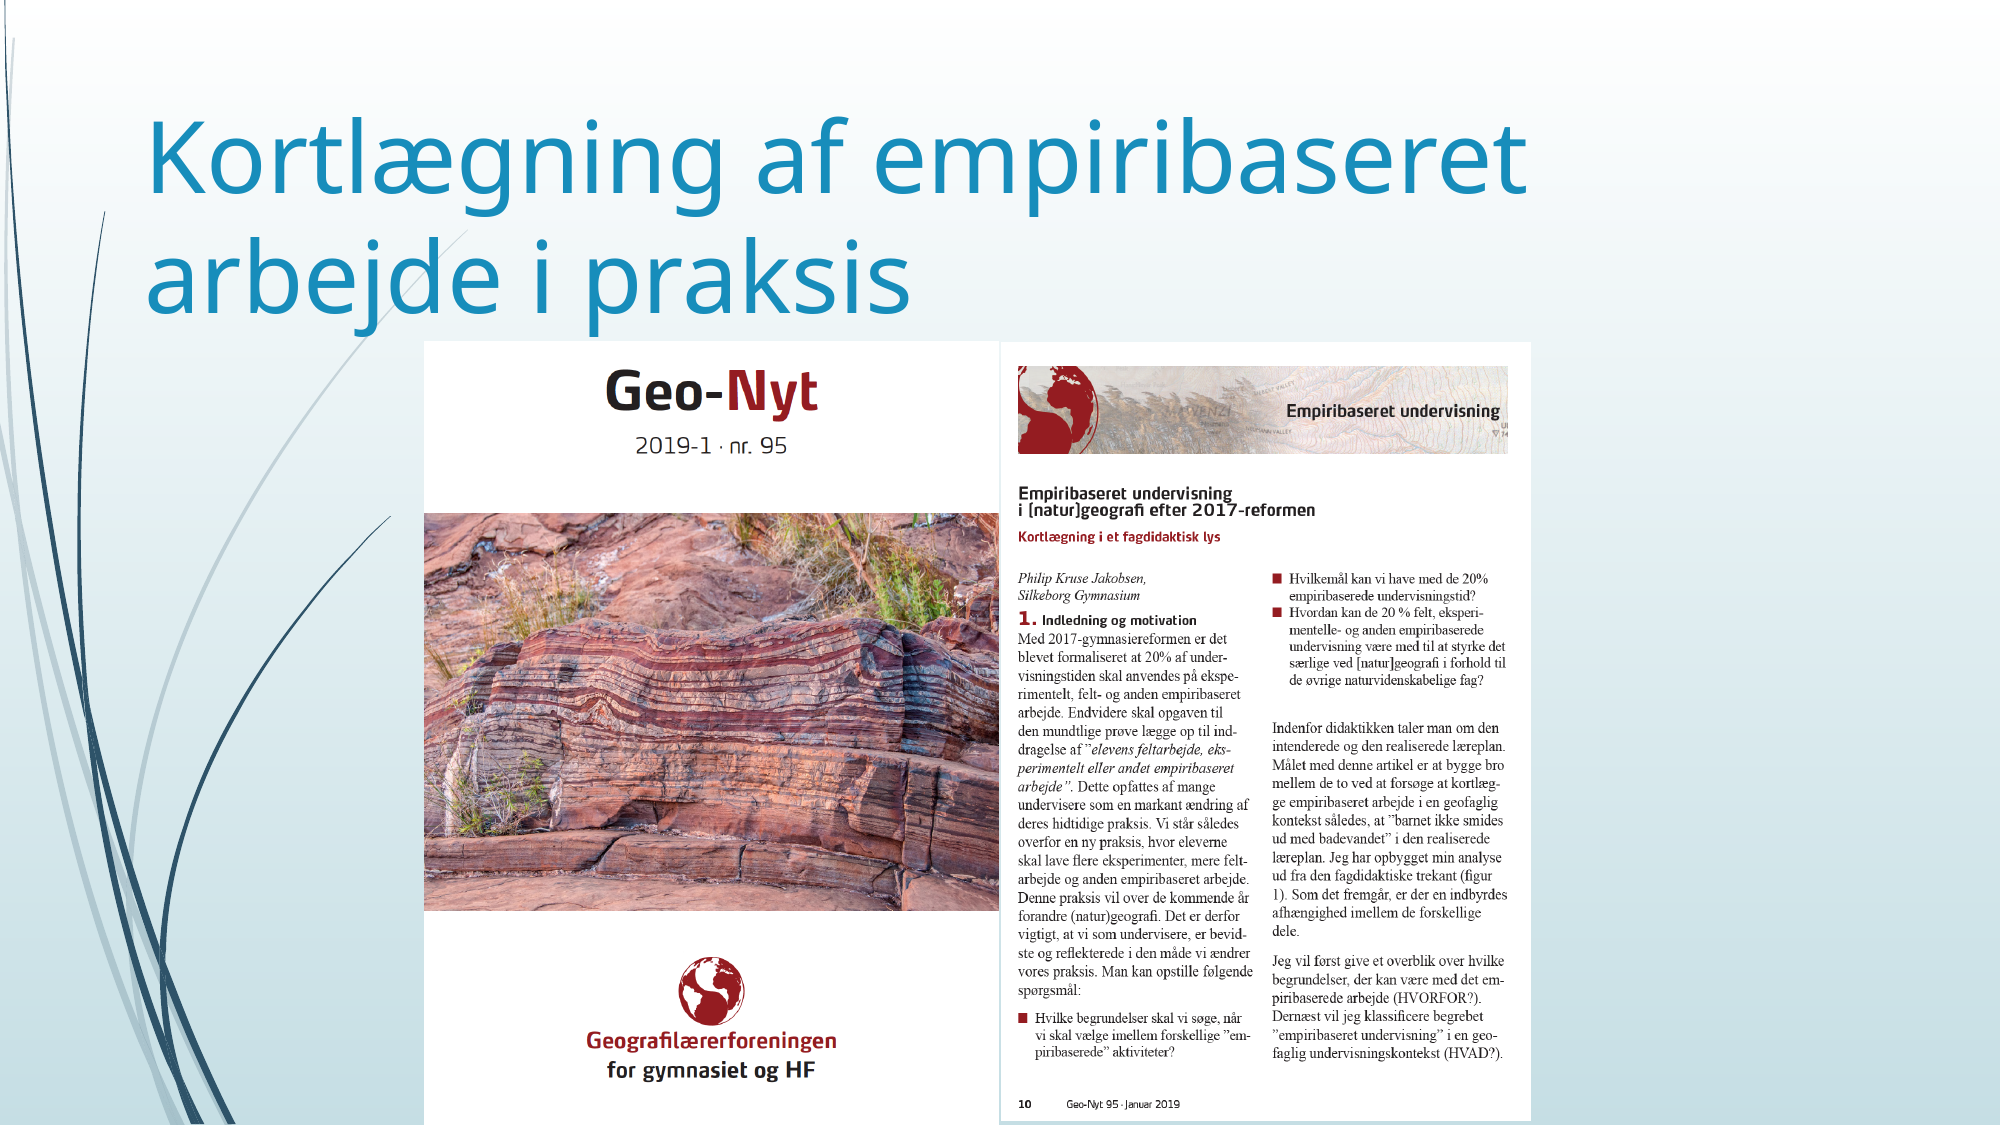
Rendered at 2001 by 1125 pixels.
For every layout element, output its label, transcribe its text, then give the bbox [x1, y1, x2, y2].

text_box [424, 341, 1531, 1125]
title Kortlægning af empiribaseret arbejde i praksis [130, 0, 1929, 342]
